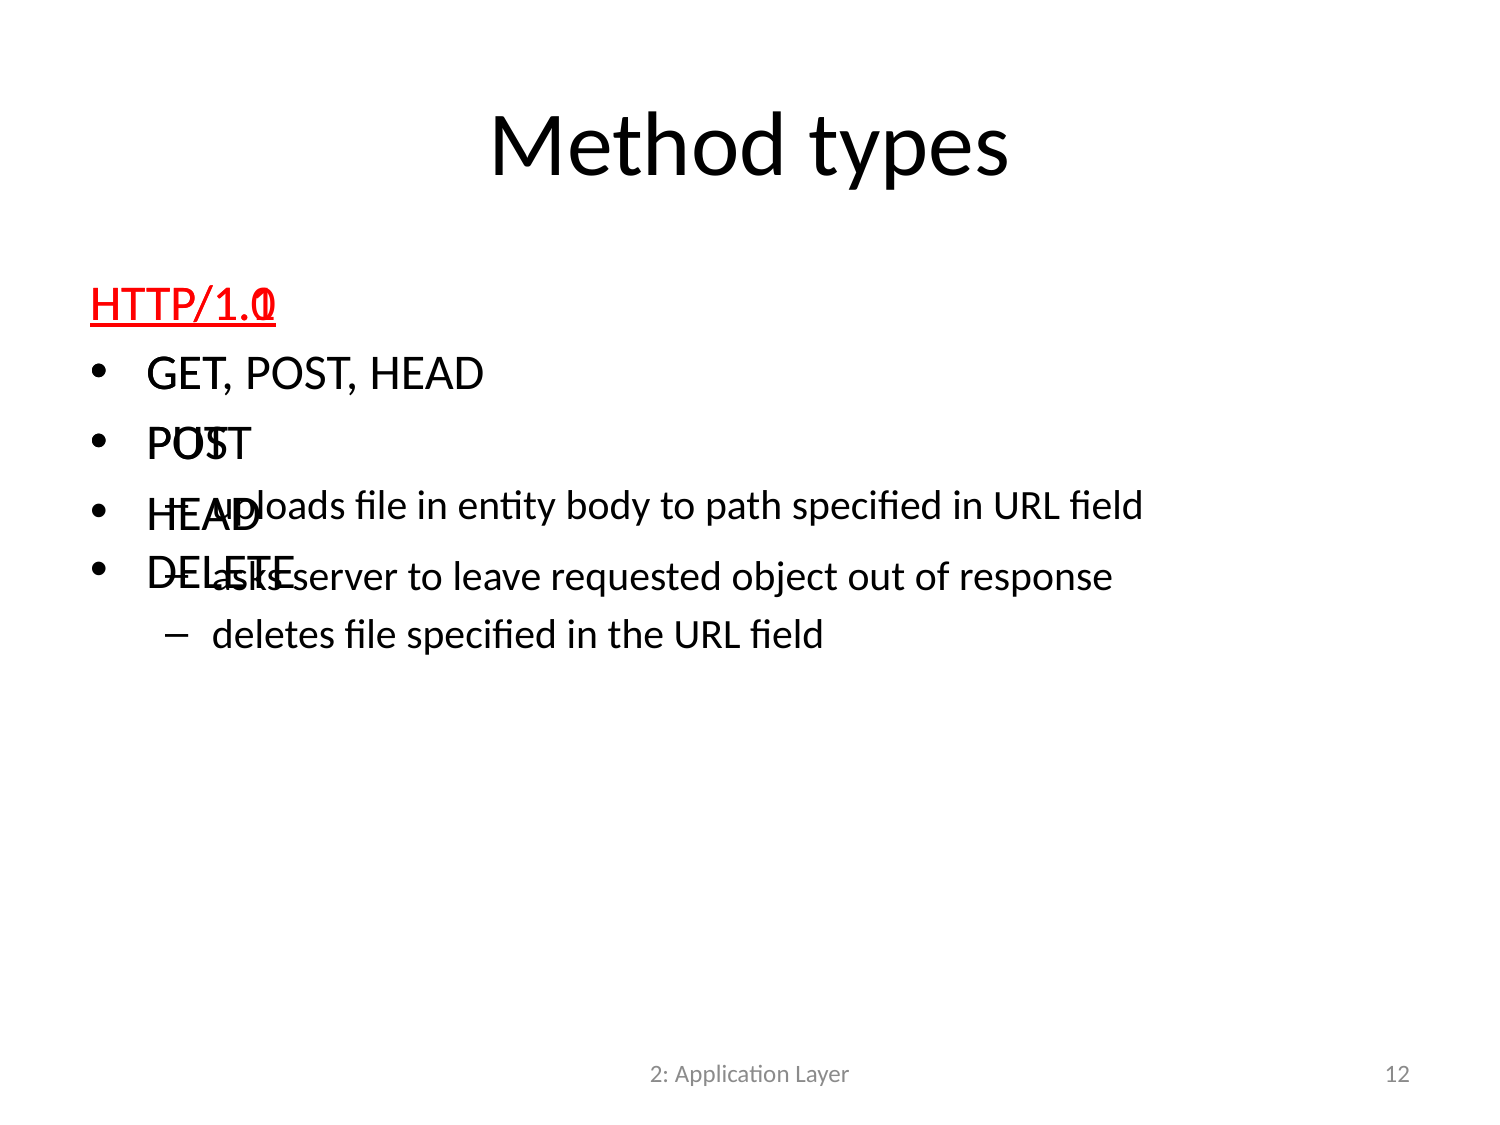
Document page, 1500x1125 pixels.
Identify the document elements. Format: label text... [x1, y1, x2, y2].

title Method types [75, 45, 1425, 233]
footer 2: Application Layer [512, 1042, 988, 1103]
list HTTP/1.1 GET, POST, HEAD PUT uploads file in entity body to path specified in URL field DELETE deletes file specified in the URL field [75, 262, 1425, 1005]
slide_number 12 [1074, 1042, 1425, 1103]
